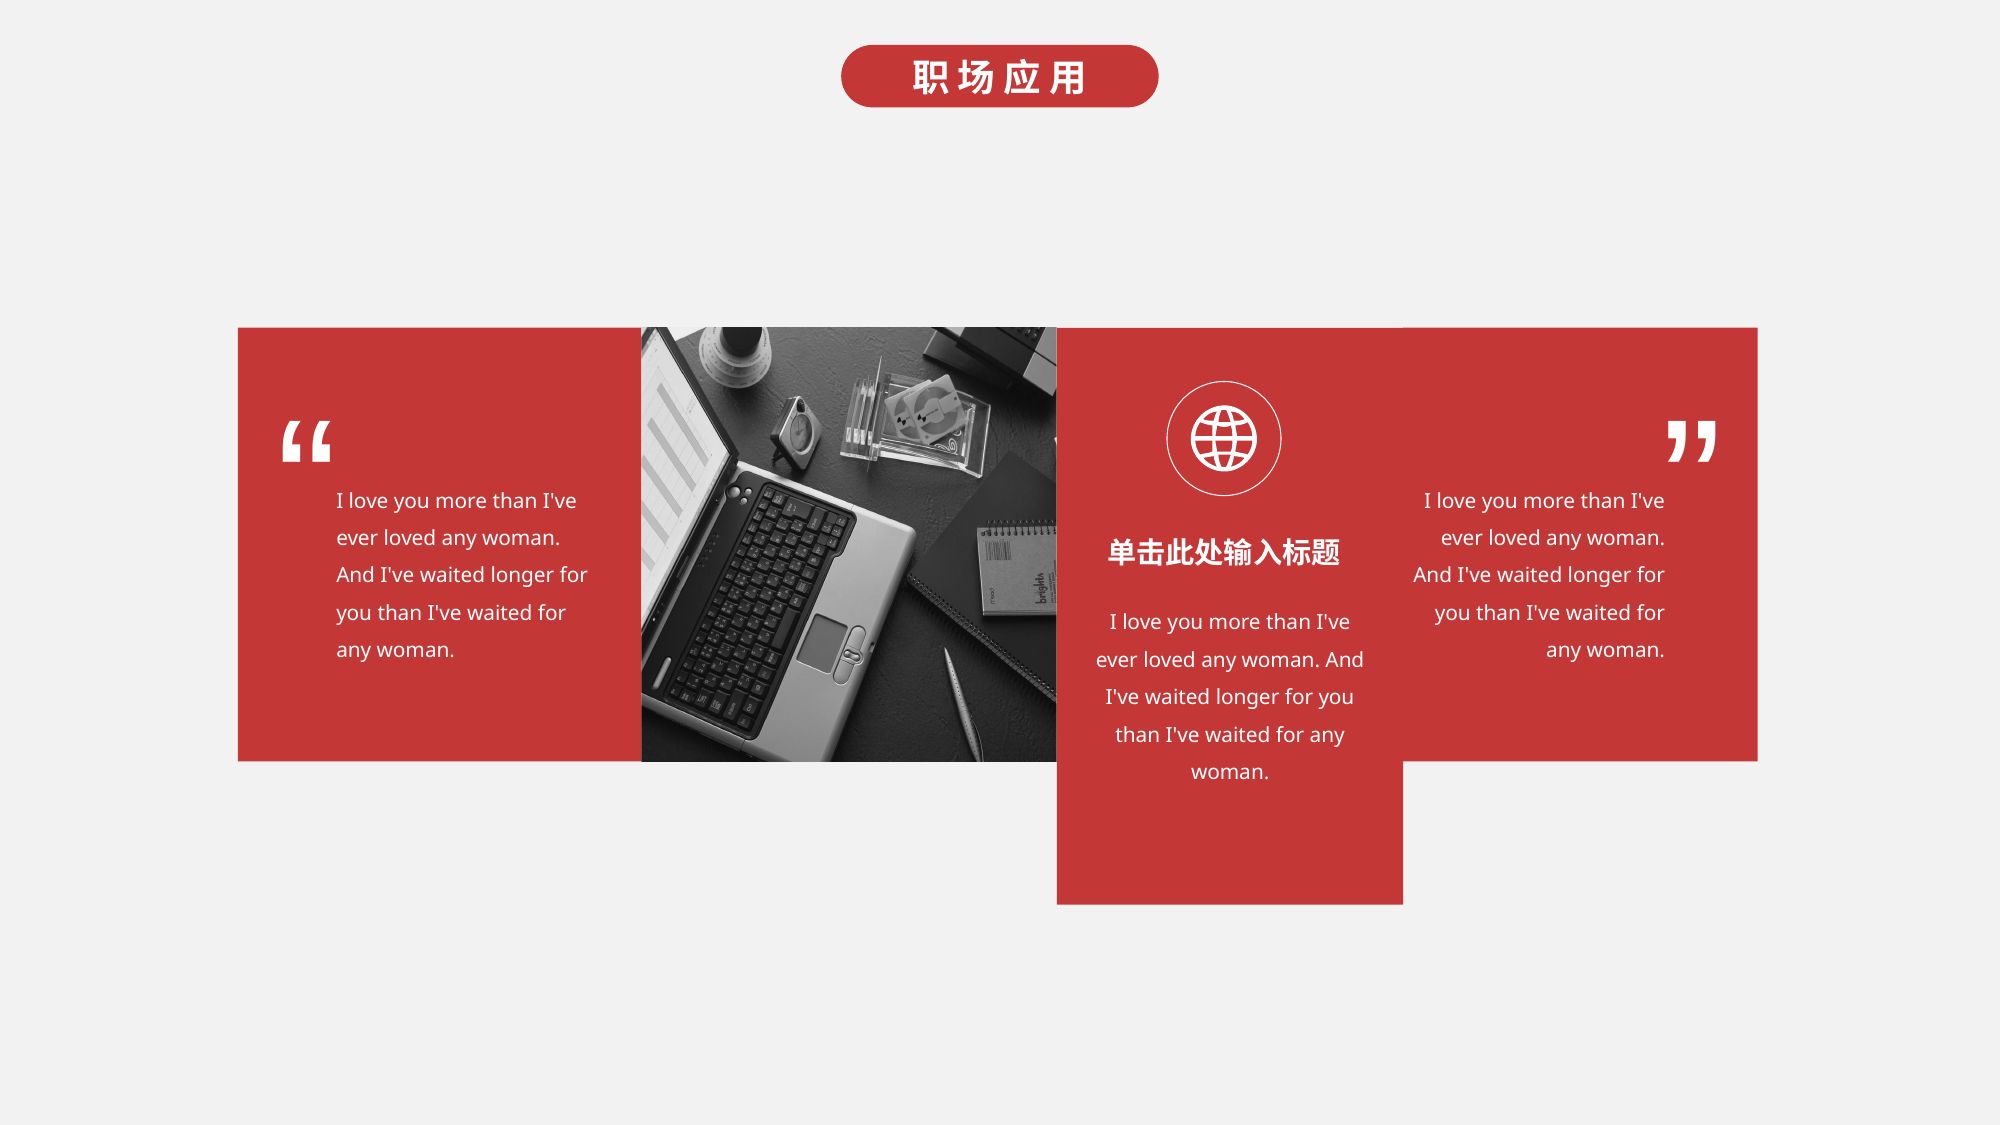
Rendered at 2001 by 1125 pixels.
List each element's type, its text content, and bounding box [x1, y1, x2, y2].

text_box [1166, 381, 1281, 496]
text_box “ [261, 356, 353, 592]
text_box I love you more than I've ever loved any woman. And I've waited longer for you than I've waited for any woman. [1391, 467, 1680, 670]
text_box [1404, 327, 1758, 762]
text_box 单击此处输入标题 [1087, 534, 1360, 570]
text_box [1056, 327, 1404, 905]
text_box I love you more than I've ever loved any woman. And I've waited longer for you than I've waited for any woman. [321, 467, 612, 670]
text_box I love you more than I've ever loved any woman. And I've waited longer for you than I've waited for any woman. [1073, 589, 1387, 791]
text_box [641, 327, 1056, 762]
text_box ” [1646, 356, 1738, 592]
text_box [237, 327, 641, 762]
text_box 职 场 应 用 [840, 43, 1160, 109]
